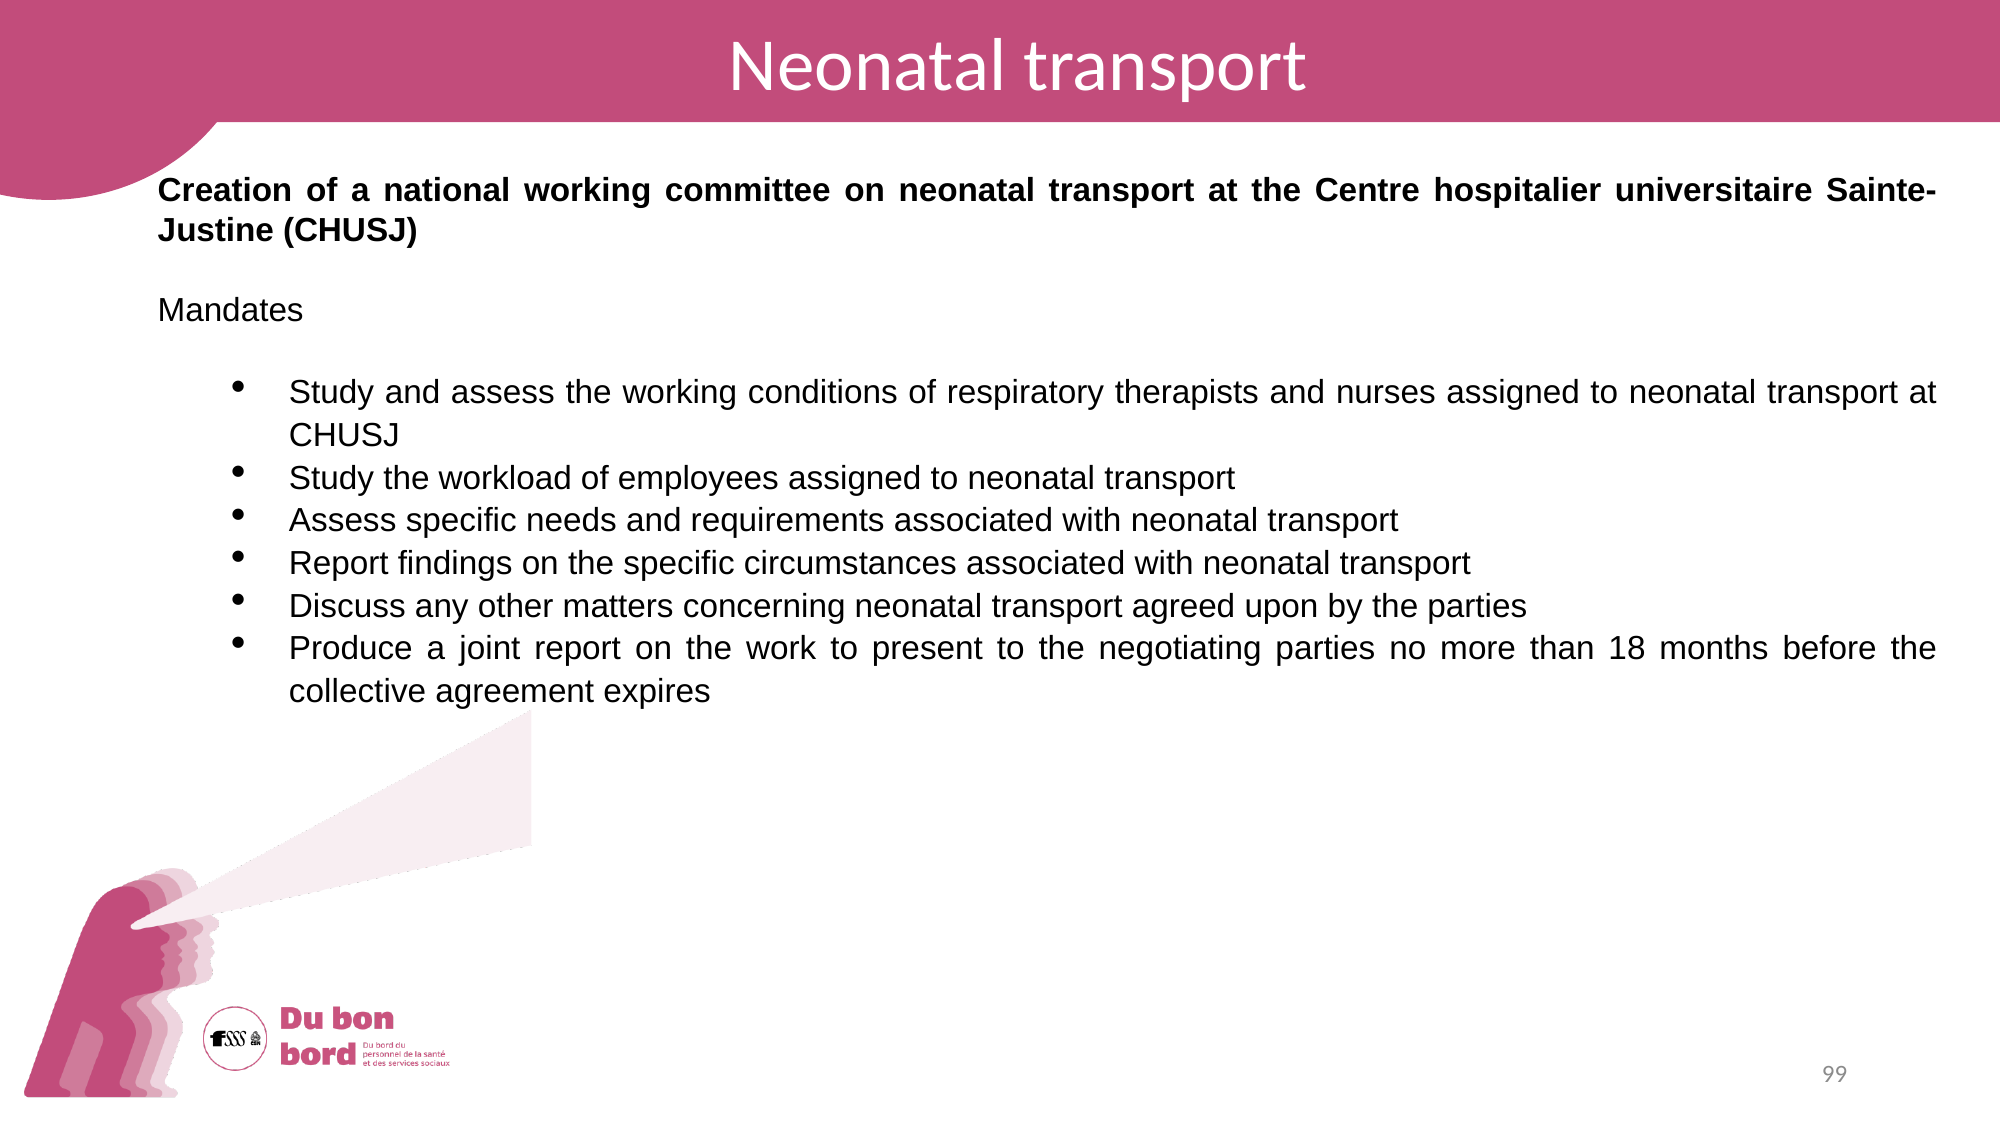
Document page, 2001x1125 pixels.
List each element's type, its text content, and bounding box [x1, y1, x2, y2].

text_box Creation of a national working committee on neonatal transport at the Centre hospitalier universitaire Sainte-Justine (CHUSJ) Mandates Study and assess the working conditions of respiratory therapists and nurses assigned to neonatal transport at CHUSJ Study the workload of employees assigned to neonatal transport Assess specific needs and requirements associated with neonatal transport Report findings on the specific circumstances associated with neonatal transport Discuss any other matters concerning neonatal transport agreed upon by the parties Produce a joint report on the work to present to the negotiating parties no more than 18 months before the collective agreement expires [142, 160, 1955, 854]
text_box Neonatal transport [217, 0, 2000, 123]
picture [0, 700, 637, 1106]
text_box [0, 0, 262, 200]
slide_number 99 [1412, 1042, 1863, 1103]
